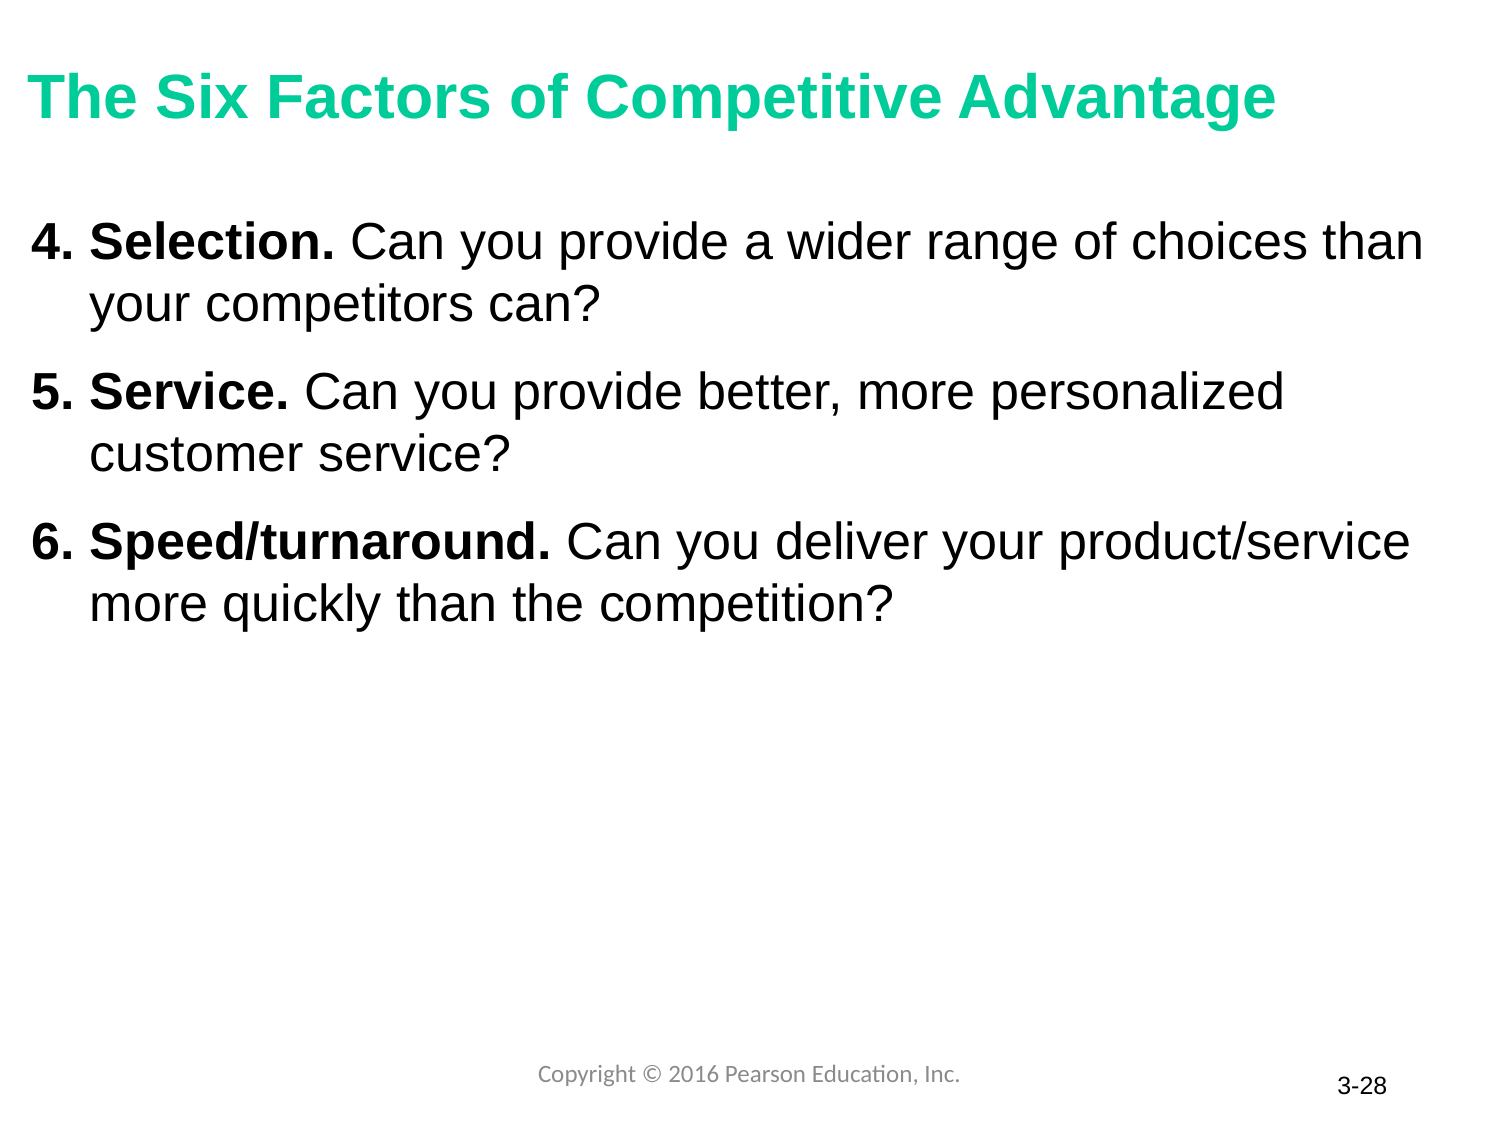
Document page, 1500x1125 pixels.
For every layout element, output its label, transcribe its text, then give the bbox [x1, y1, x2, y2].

list 4. Selection. Can you provide a wider range of choices than your competitors can? 5. Service. Can you provide better, more personalized customer service? 6. Speed/turnaround. Can you deliver your product/service more quickly than the competition? [16, 200, 1500, 1125]
title The Six Factors of Competitive Advantage [12, 0, 1363, 188]
footer Copyright © 2016 Pearson Education, Inc. [512, 1042, 988, 1103]
